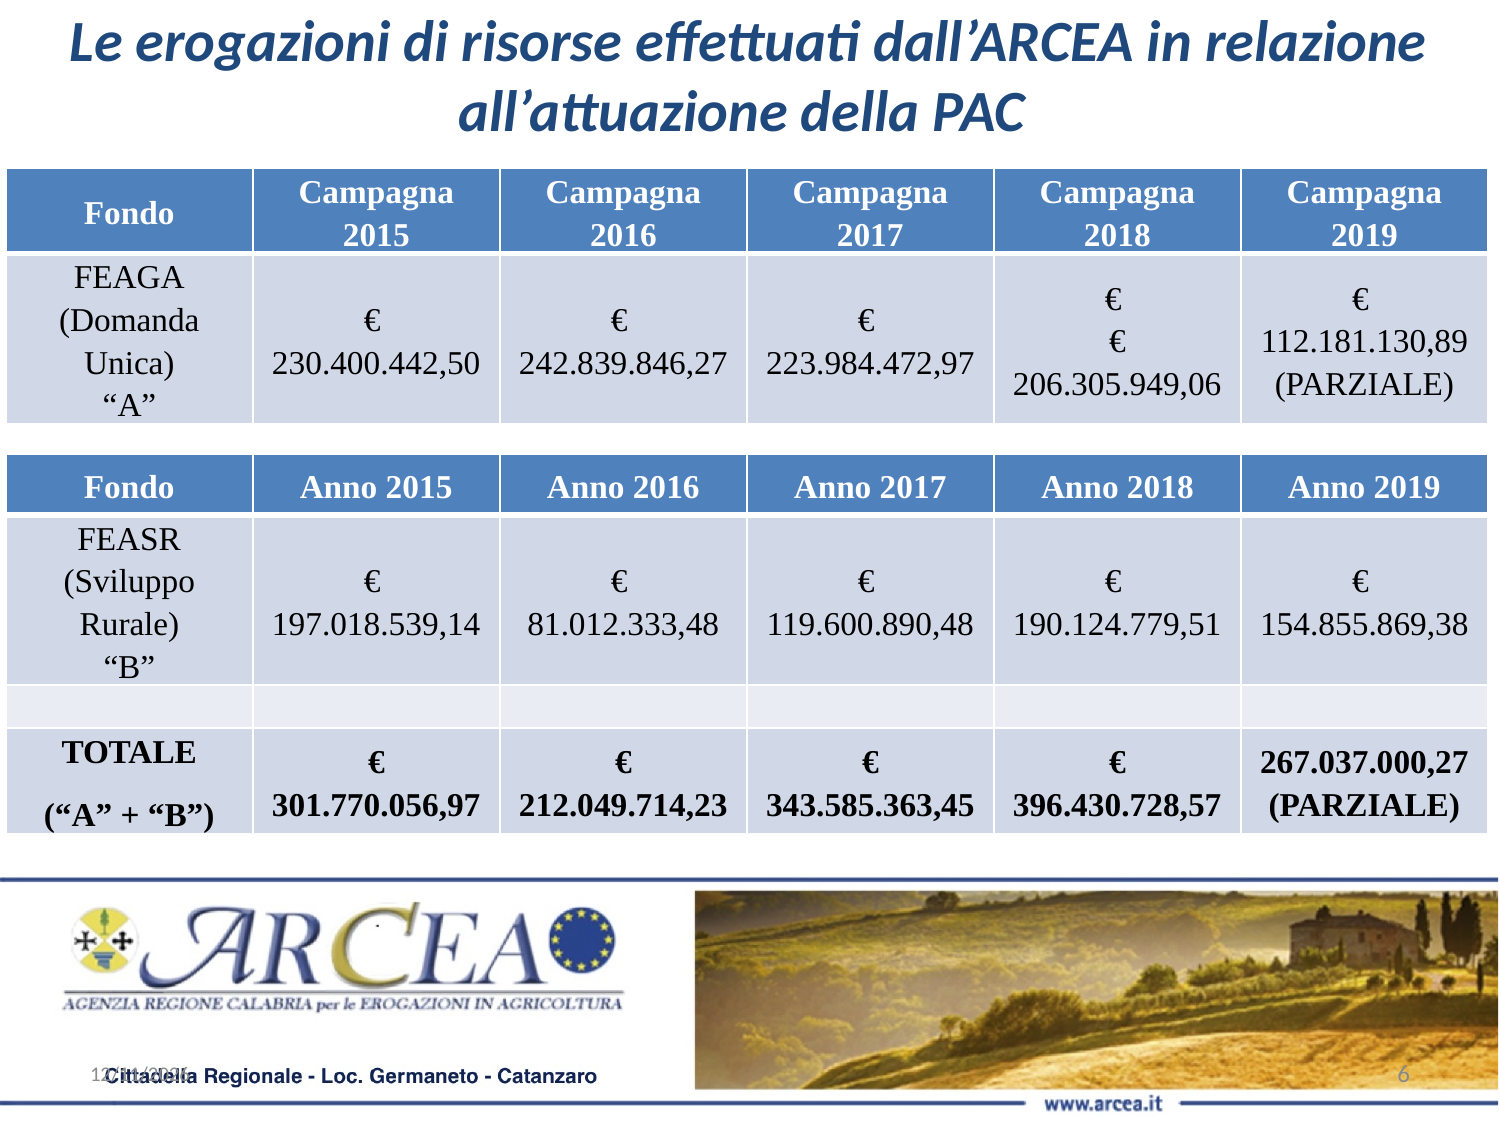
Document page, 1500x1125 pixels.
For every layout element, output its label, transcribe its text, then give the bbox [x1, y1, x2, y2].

table_header Anno 2018 [995, 455, 1240, 512]
table_header Anno 2017 [748, 455, 993, 512]
table_cell € 197.018.539,14 [254, 518, 499, 684]
list Le erogazioni di risorse effettuati dall’ARCEA in relazione all’attuazione della PAC [14, 0, 1483, 117]
slide_number 6 [1074, 1042, 1425, 1103]
table_header Anno 2019 [1242, 455, 1487, 512]
picture [0, 871, 1499, 1125]
table_cell TOTALE (“A” + “B”) [7, 729, 252, 833]
table_cell € 343.585.363,45 [748, 729, 993, 833]
table_cell € 223.984.472,97 [748, 256, 993, 423]
table_cell € 112.181.130,89 (PARZIALE) [1242, 256, 1487, 423]
table_cell € 119.600.890,48 [748, 518, 993, 684]
table_cell FEAGA (Domanda Unica) “A” [7, 256, 252, 423]
table_header Anno 2015 [254, 455, 499, 512]
table_cell € 81.012.333,48 [501, 518, 746, 684]
table_cell [1242, 686, 1487, 727]
table_header Fondo [7, 169, 252, 251]
table_cell € 154.855.869,38 [1242, 518, 1487, 684]
table_cell [748, 686, 993, 727]
table_cell 267.037.000,27 (PARZIALE) [1242, 729, 1487, 833]
table_cell € 242.839.846,27 [501, 256, 746, 423]
table_header Campagna 2016 [501, 169, 746, 251]
table_cell € 190.124.779,51 [995, 518, 1240, 684]
table_cell € € 206.305.949,06 [995, 256, 1240, 423]
table_header Campagna 2018 [995, 169, 1240, 251]
table_header Campagna 2017 [748, 169, 993, 251]
table_header Anno 2016 [501, 455, 746, 512]
table_cell [501, 686, 746, 727]
table_cell [7, 686, 252, 727]
table_cell € 212.049.714,23 [501, 729, 746, 833]
table_header Campagna 2015 [254, 169, 499, 251]
table_cell FEASR (Sviluppo Rurale) “B” [7, 518, 252, 684]
table_cell € 301.770.056,97 [254, 729, 499, 833]
table_cell € 230.400.442,50 [254, 256, 499, 423]
table_header Campagna 2019 [1242, 169, 1487, 251]
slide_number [75, 1042, 425, 1103]
table_cell [254, 686, 499, 727]
table_cell € 396.430.728,57 [995, 729, 1240, 833]
table_header Fondo [7, 455, 252, 512]
table_cell [995, 686, 1240, 727]
